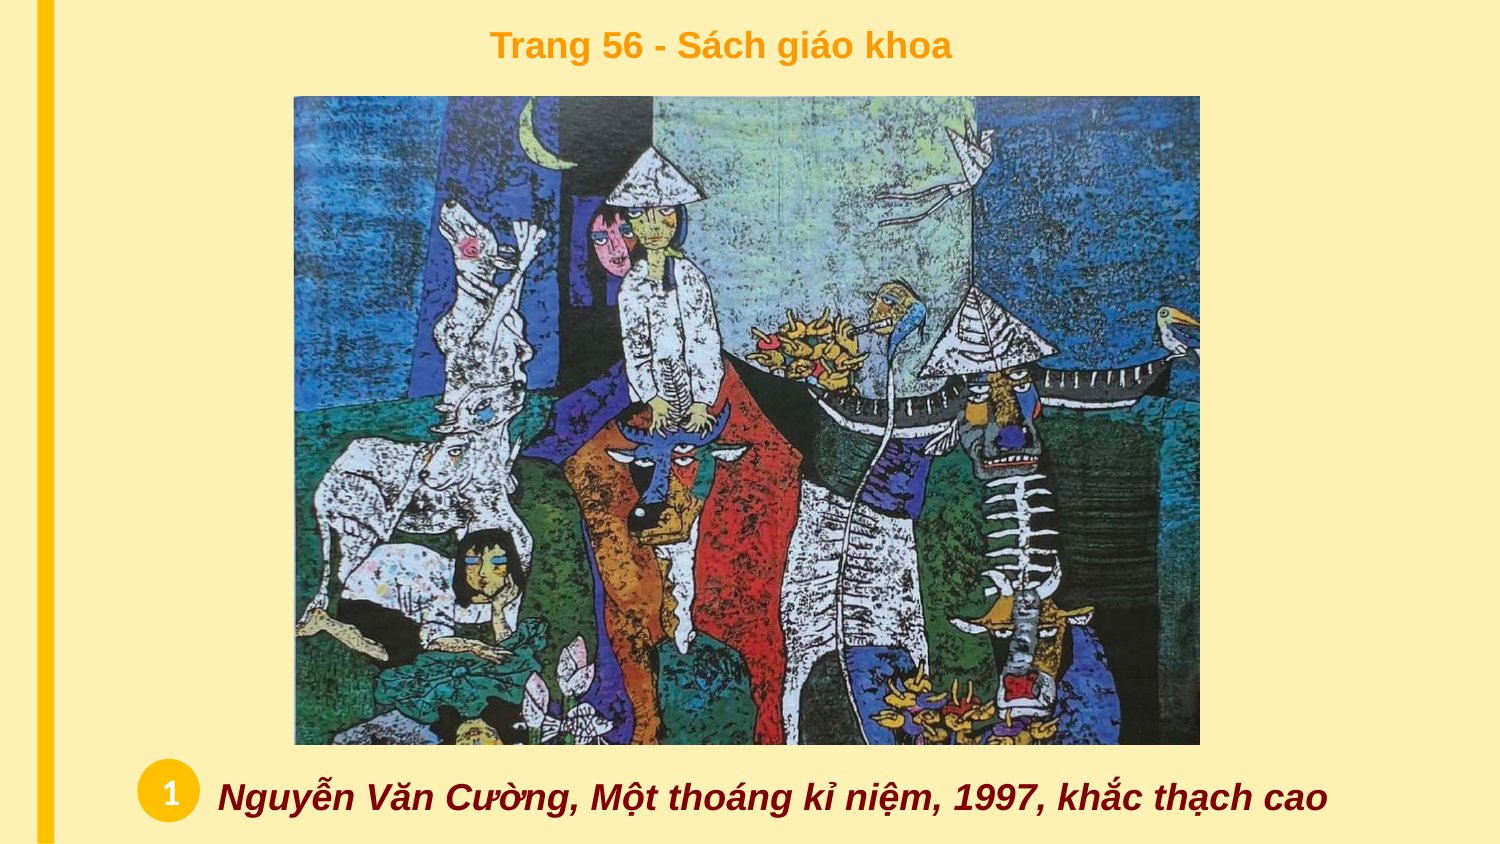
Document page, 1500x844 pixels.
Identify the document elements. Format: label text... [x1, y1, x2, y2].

text_box 1 [135, 756, 202, 825]
text_box [35, 0, 56, 844]
text_box Nguyễn Văn Cường, Một thoáng kỉ niệm, 1997, khắc thạch cao [203, 765, 1450, 826]
text_box Trang 56 - Sách giáo khoa [474, 13, 1038, 74]
picture [293, 96, 1201, 745]
